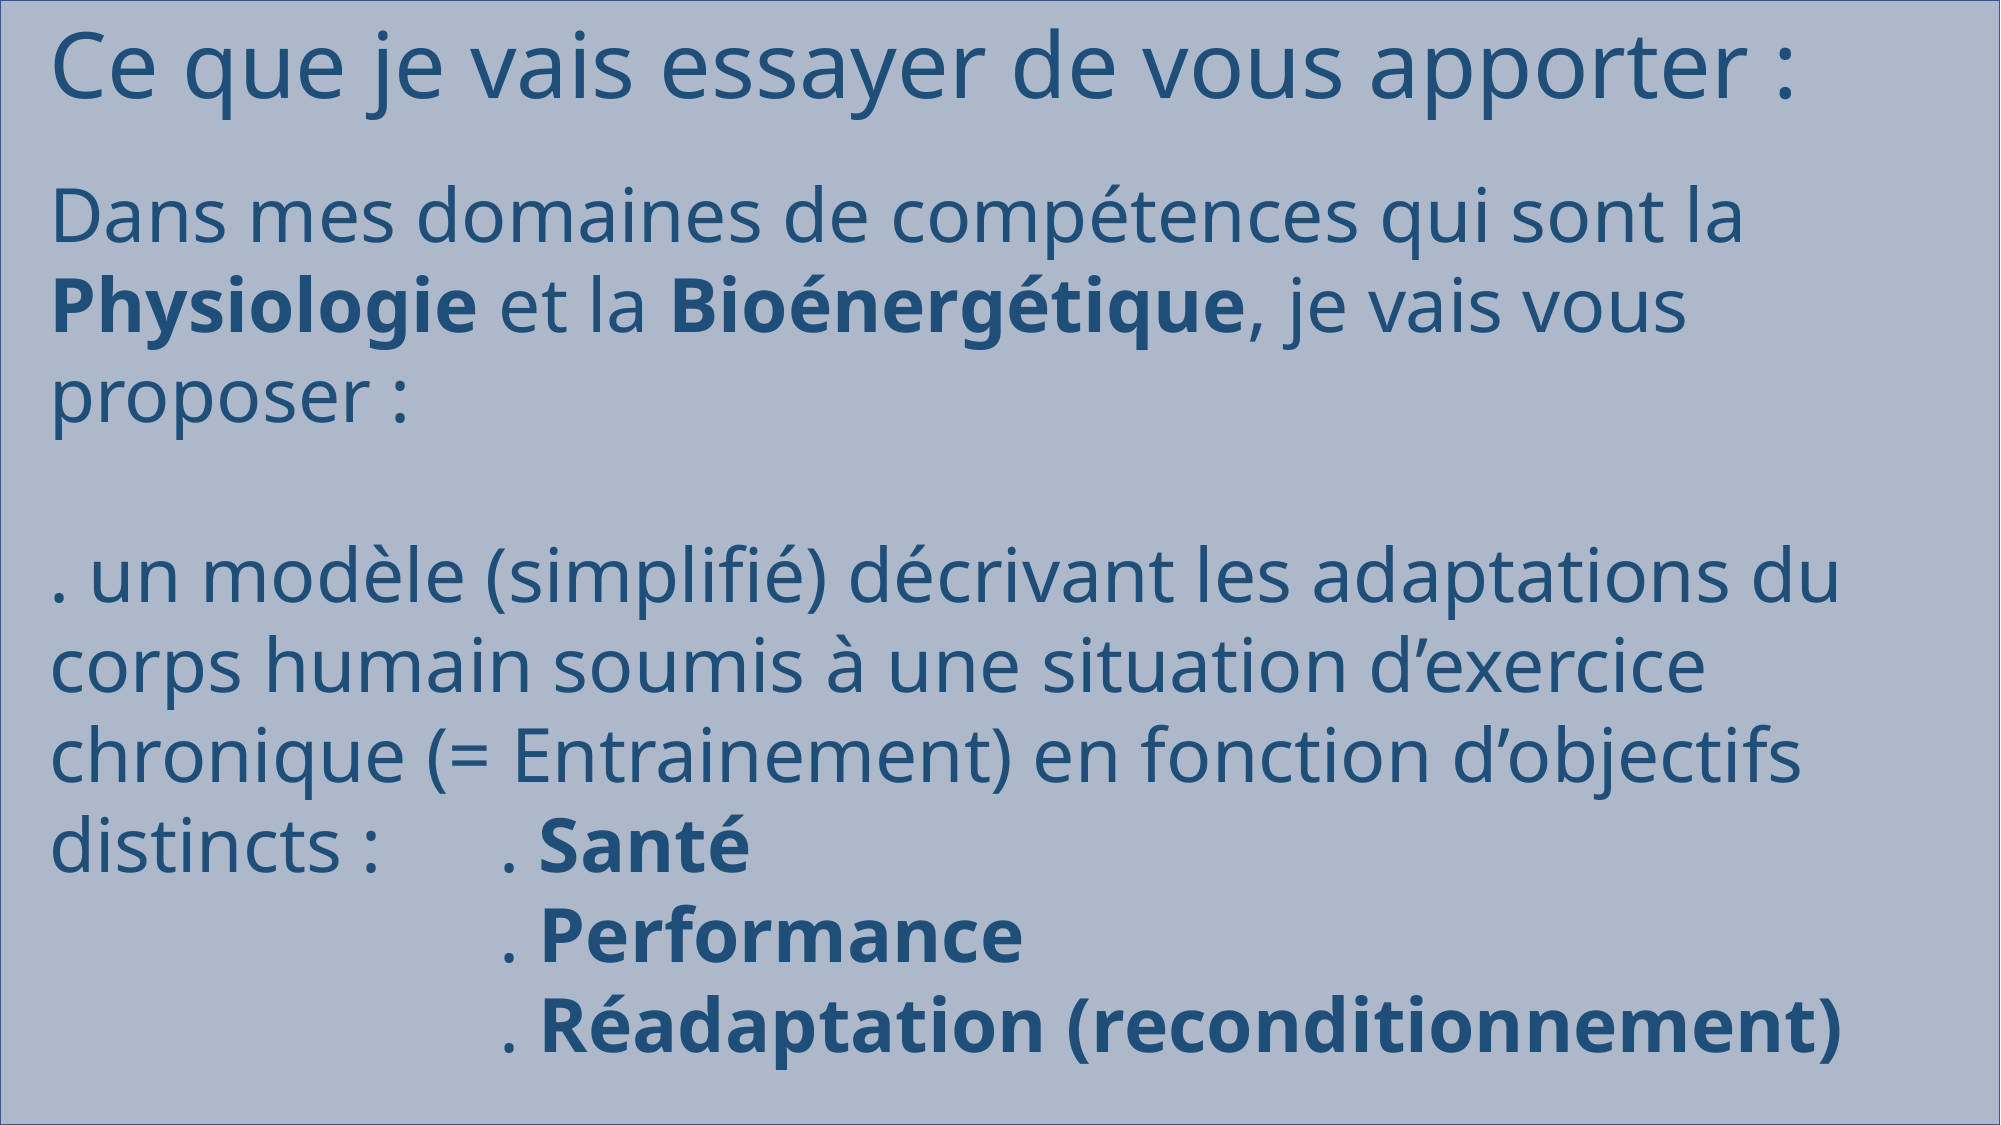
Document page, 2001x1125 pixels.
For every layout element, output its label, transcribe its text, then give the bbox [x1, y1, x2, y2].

text_box Ce que je vais essayer de vous apporter : Dans mes domaines de compétences qui sont la Physiologie et la Bioénergétique, je vais vous proposer : . un modèle (simplifié) décrivant les adaptations du corps humain soumis à une situation d’exercice chronique (= Entrainement) en fonction d’objectifs distincts : . Santé . Performance . Réadaptation (reconditionnement) [34, 0, 1966, 1075]
text_box [0, 0, 2000, 1125]
